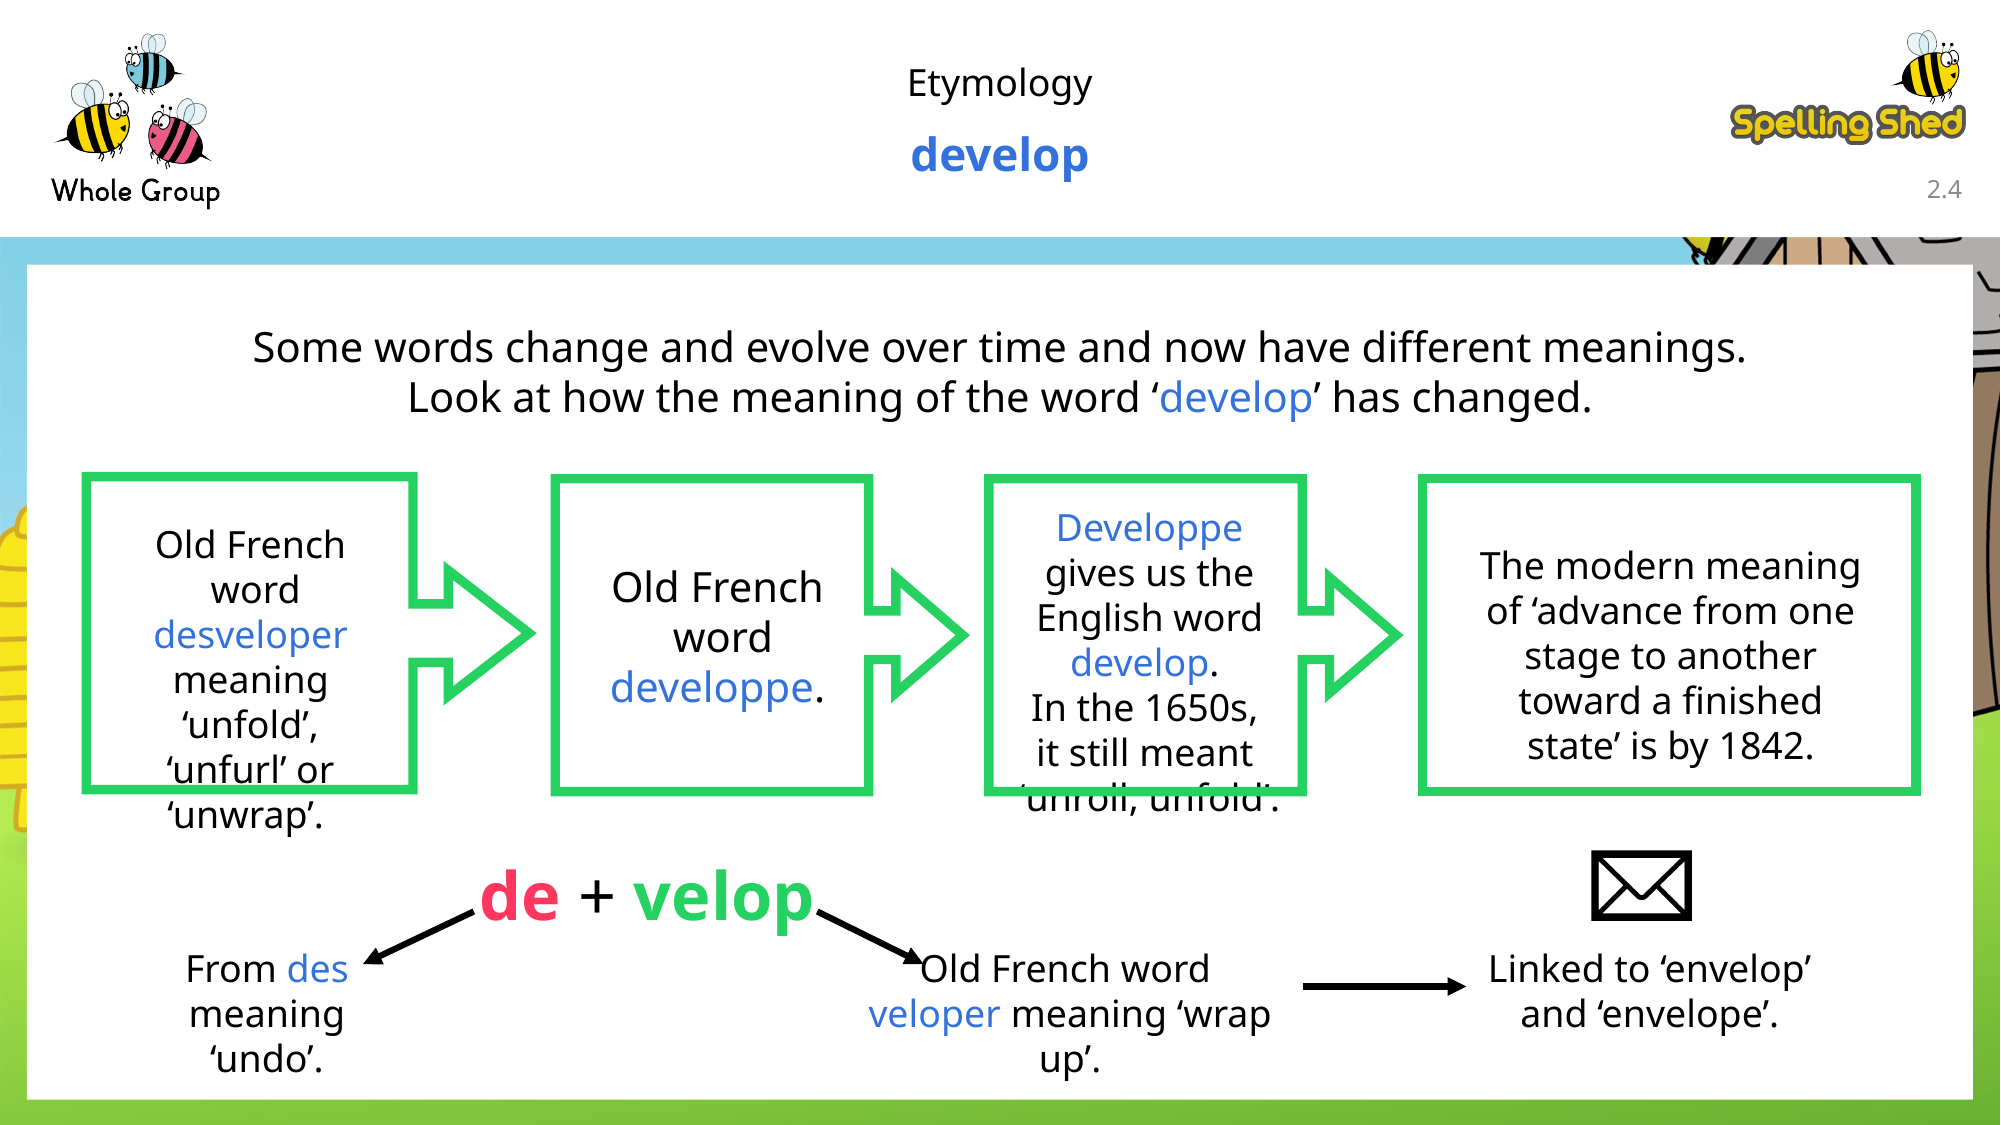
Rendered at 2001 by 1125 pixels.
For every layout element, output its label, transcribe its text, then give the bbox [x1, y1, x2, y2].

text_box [1466, 825, 1833, 1044]
text_box Old French word veloper meaning ‘wrap up’. [835, 937, 1305, 1088]
slide_number 2.3 [1882, 160, 1978, 221]
text_box Developpe gives us the English word develop. In the 1650s, it still meant ‘unroll, unfold’. [994, 661, 1305, 826]
picture [0, 238, 2000, 1125]
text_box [817, 911, 924, 964]
text_box [554, 477, 965, 793]
text_box [1421, 477, 1917, 792]
picture [1730, 30, 1966, 145]
text_box Old French word desveloper meaning ‘unfold’, ‘unfurl’ or ‘unwrap’. [105, 791, 397, 844]
list develop [312, 126, 1687, 187]
text_box de + velop [431, 846, 864, 942]
text_box The modern meaning of ‘advance from one stage to another toward a finished state’ is by 1842. [1459, 534, 1883, 775]
picture [49, 33, 221, 210]
text_box From des meaning ‘undo’. [129, 937, 405, 1088]
text_box [85, 475, 531, 791]
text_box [362, 911, 474, 965]
text_box Some words change and evolve over time and now have different meanings. Look at how the meaning of the word ‘develop’ has changed. [237, 313, 1763, 429]
list Etymology [573, 56, 1427, 109]
text_box [987, 477, 1398, 793]
